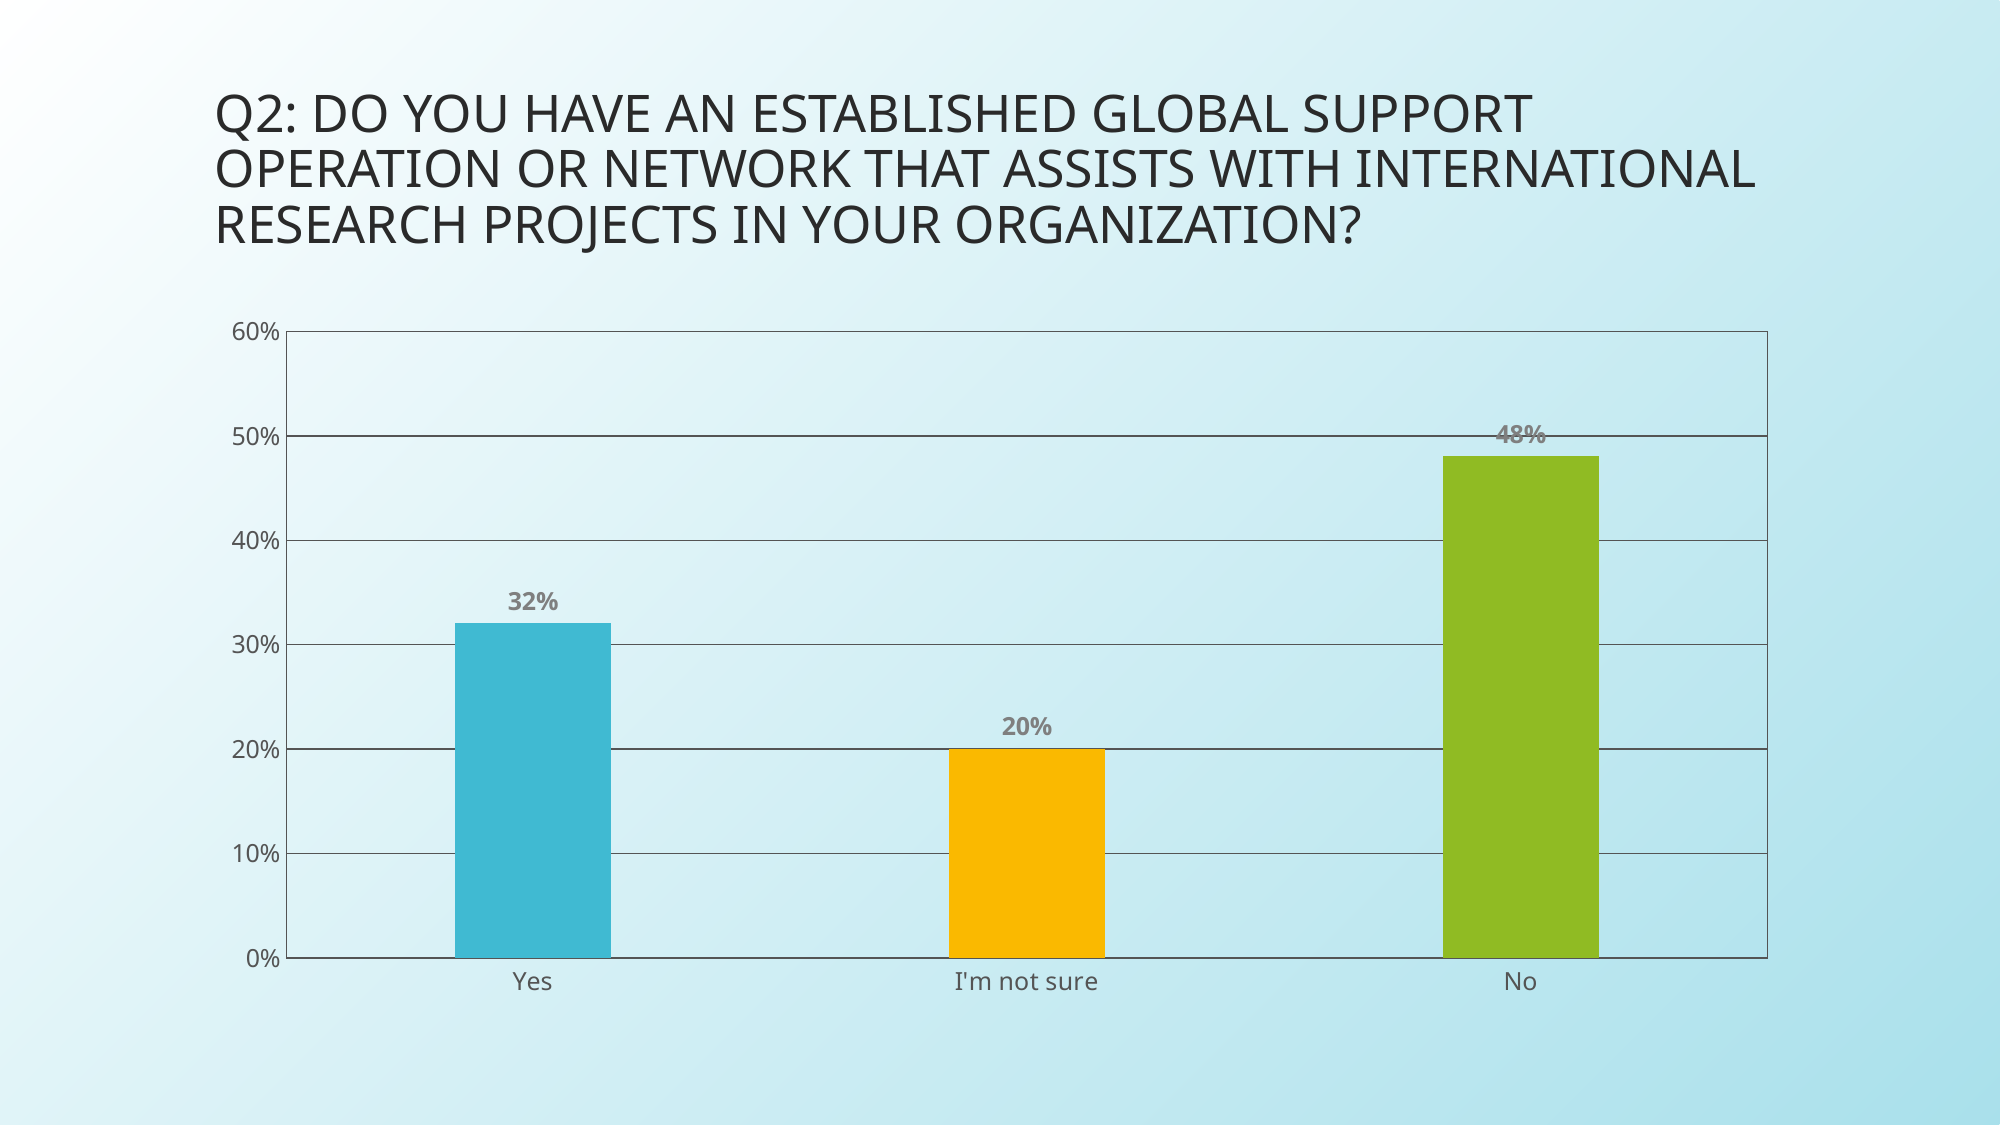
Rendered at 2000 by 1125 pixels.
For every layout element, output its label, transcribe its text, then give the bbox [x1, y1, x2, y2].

title Q2: Do you have an established global support operation or network that assists with international research projects in your organization? [199, 45, 1800, 263]
chart [199, 299, 1800, 1013]
